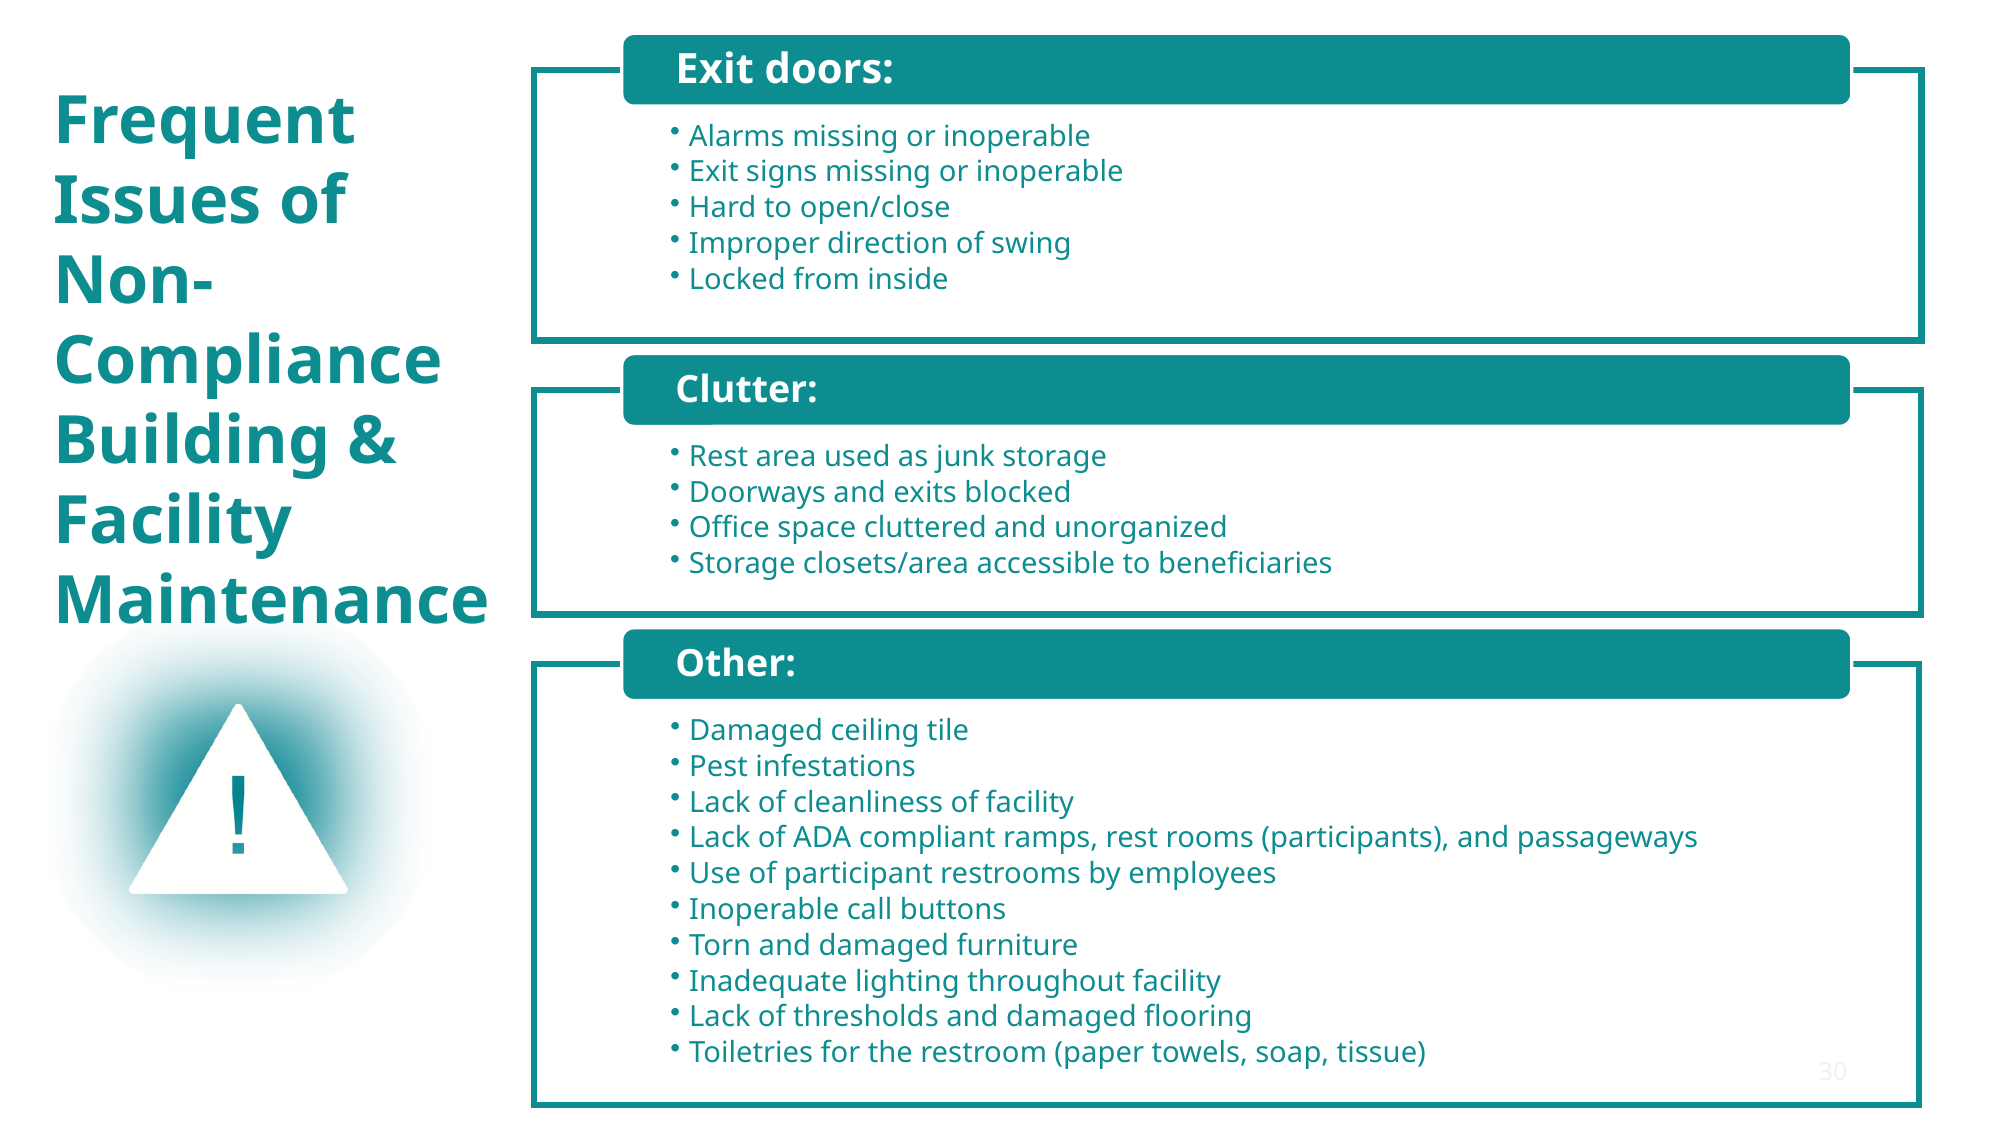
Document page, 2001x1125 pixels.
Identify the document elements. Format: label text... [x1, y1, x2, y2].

picture [38, 598, 442, 998]
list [533, 30, 2000, 1109]
text_box Frequent Issues of Non-Compliance Building & Facility Maintenance [38, 69, 507, 644]
